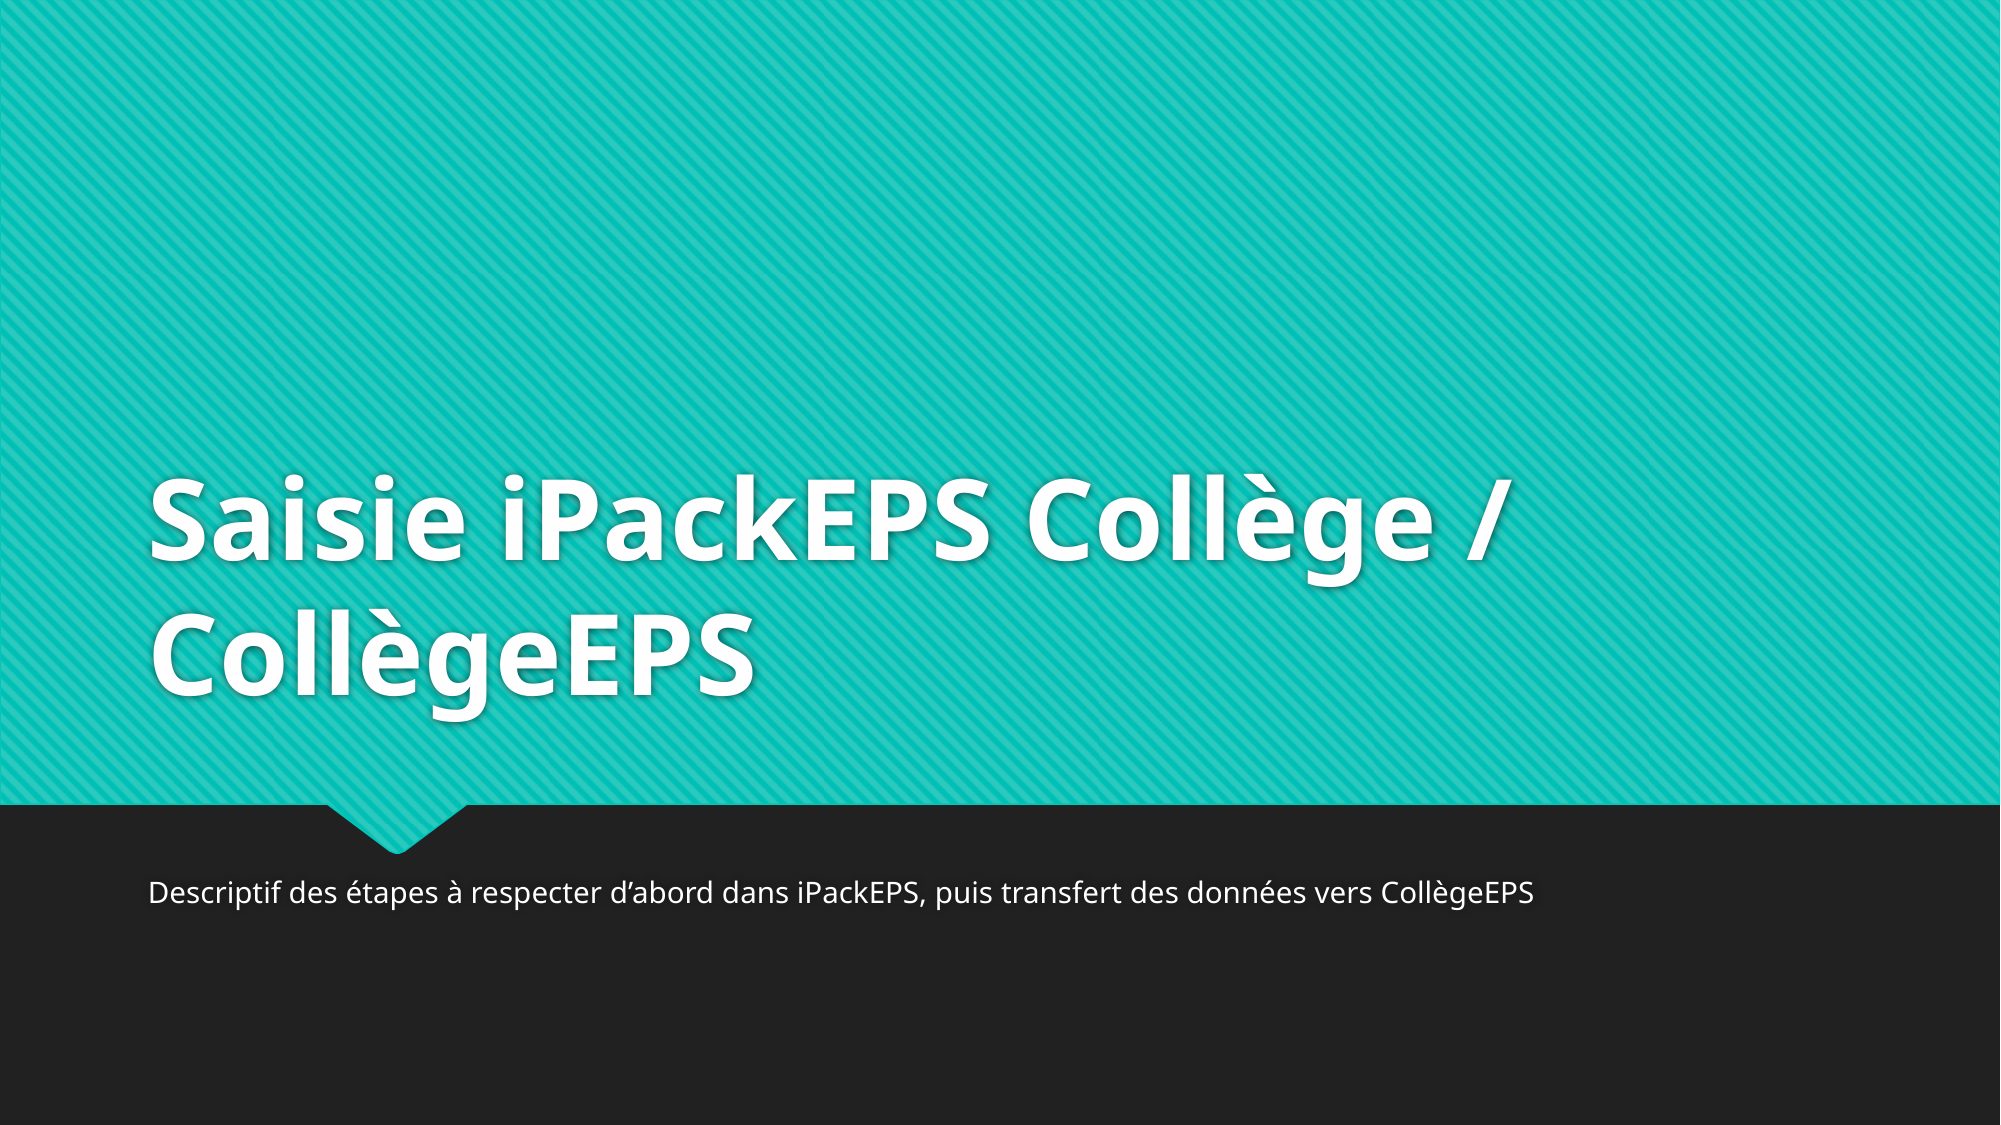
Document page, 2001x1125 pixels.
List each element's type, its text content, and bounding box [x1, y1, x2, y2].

title Saisie iPackEPS Collège / CollègeEPS [132, 237, 1868, 726]
subtitle Descriptif des étapes à respecter d’abord dans iPackEPS, puis transfert des données vers CollègeEPS [132, 866, 1868, 938]
